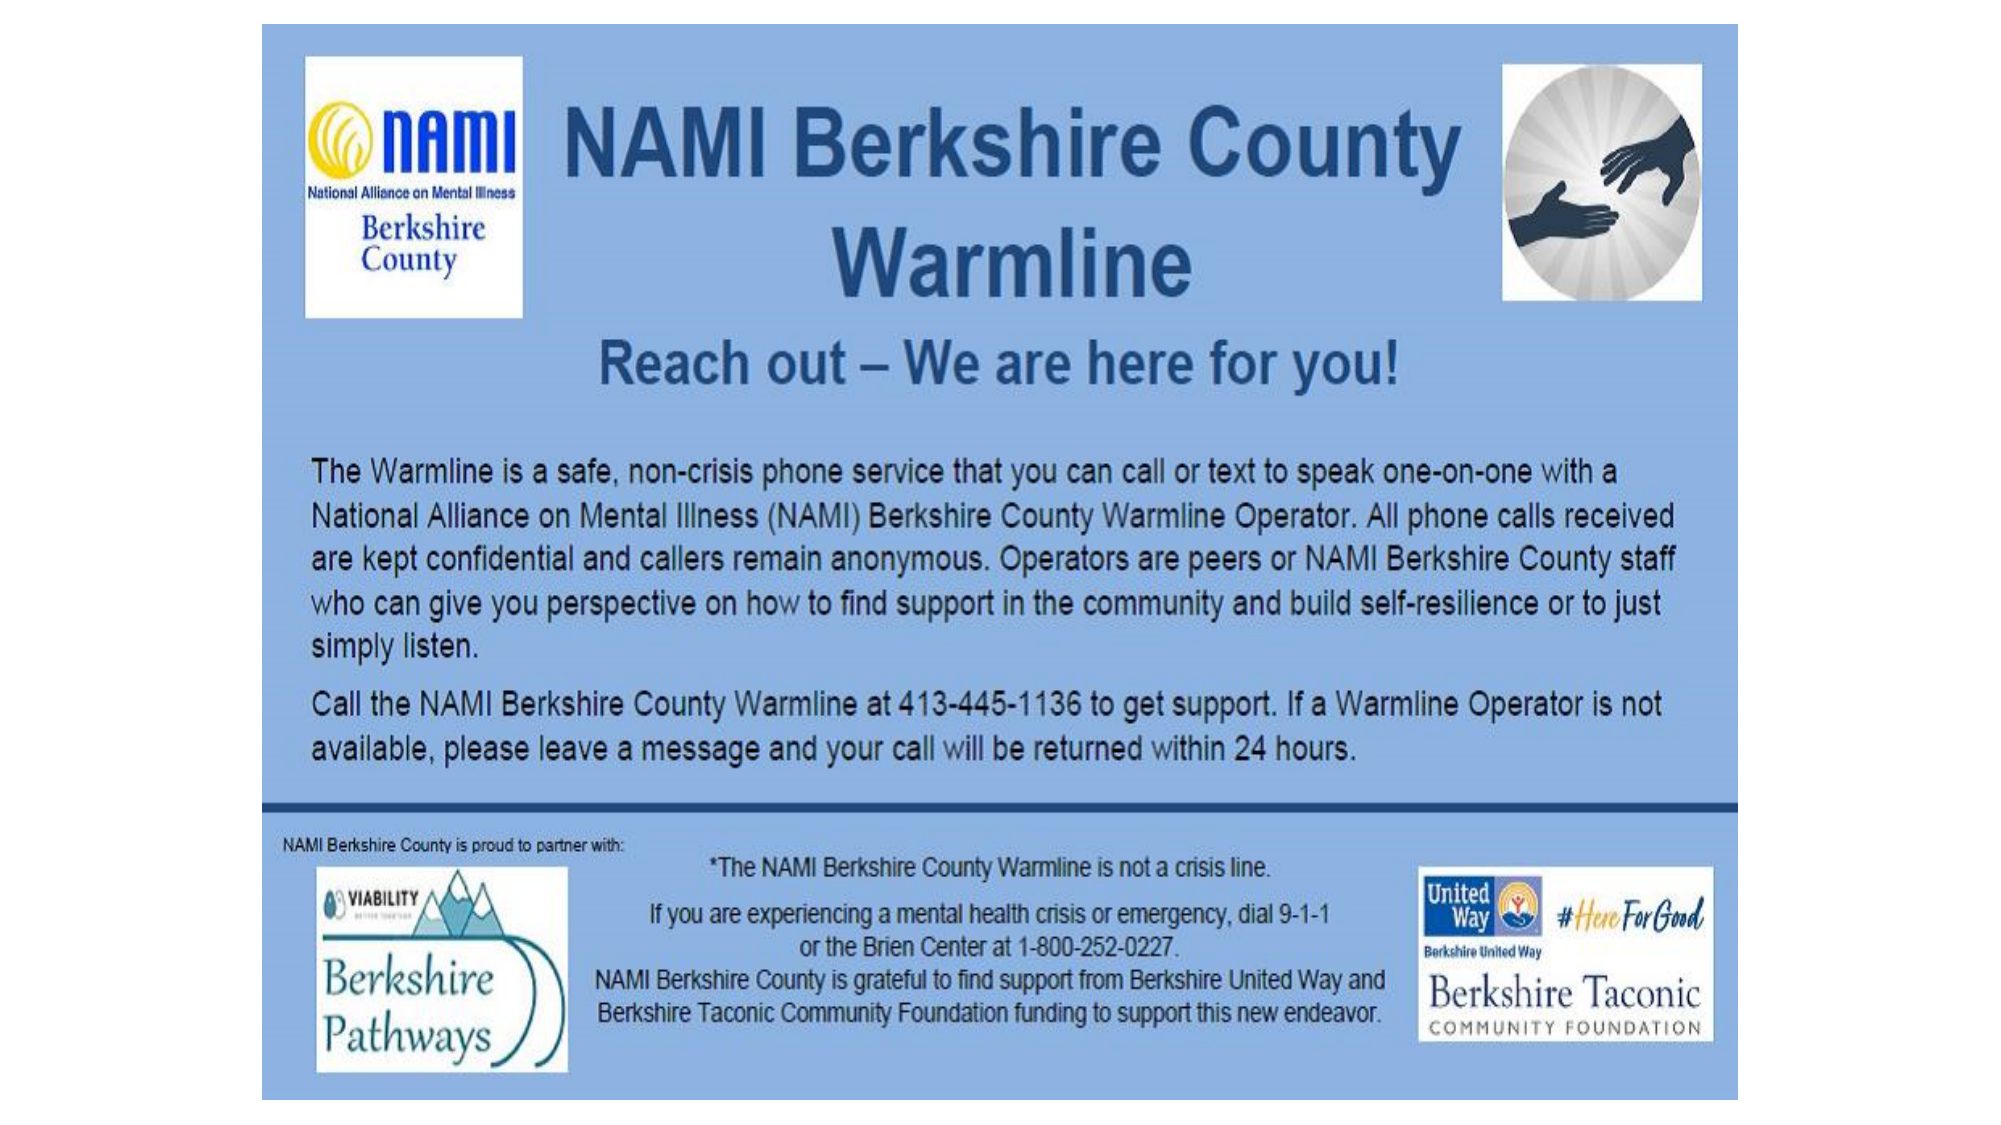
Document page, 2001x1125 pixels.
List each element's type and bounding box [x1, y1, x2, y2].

picture [262, 24, 1738, 1100]
